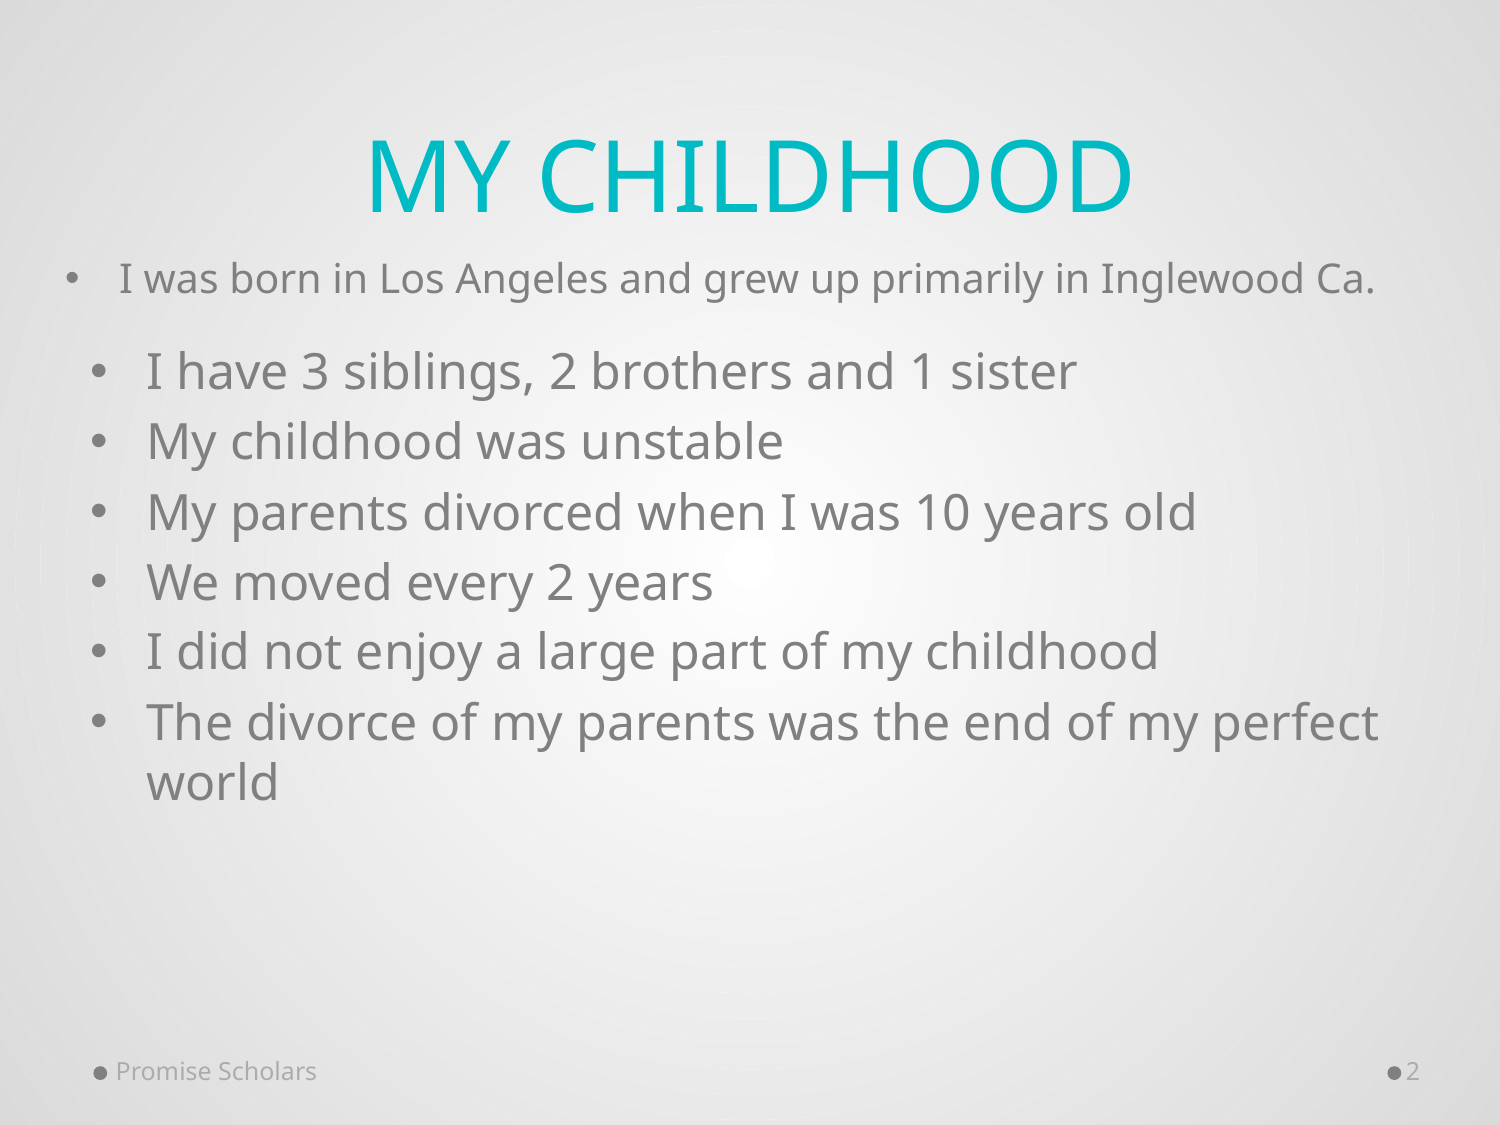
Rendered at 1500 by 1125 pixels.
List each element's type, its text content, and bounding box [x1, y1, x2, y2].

text_box I was born in Los Angeles and grew up primarily in Inglewood Ca. [49, 244, 1400, 323]
footer Promise Scholars [108, 1042, 576, 1103]
title My childhood [75, 22, 1425, 240]
slide_number 2 [1401, 1042, 1494, 1103]
list I have 3 siblings, 2 brothers and 1 sister My childhood was unstable My parents divorced when I was 10 years old We moved every 2 years I did not enjoy a large part of my childhood The divorce of my parents was the end of my perfect world [75, 262, 1425, 1005]
